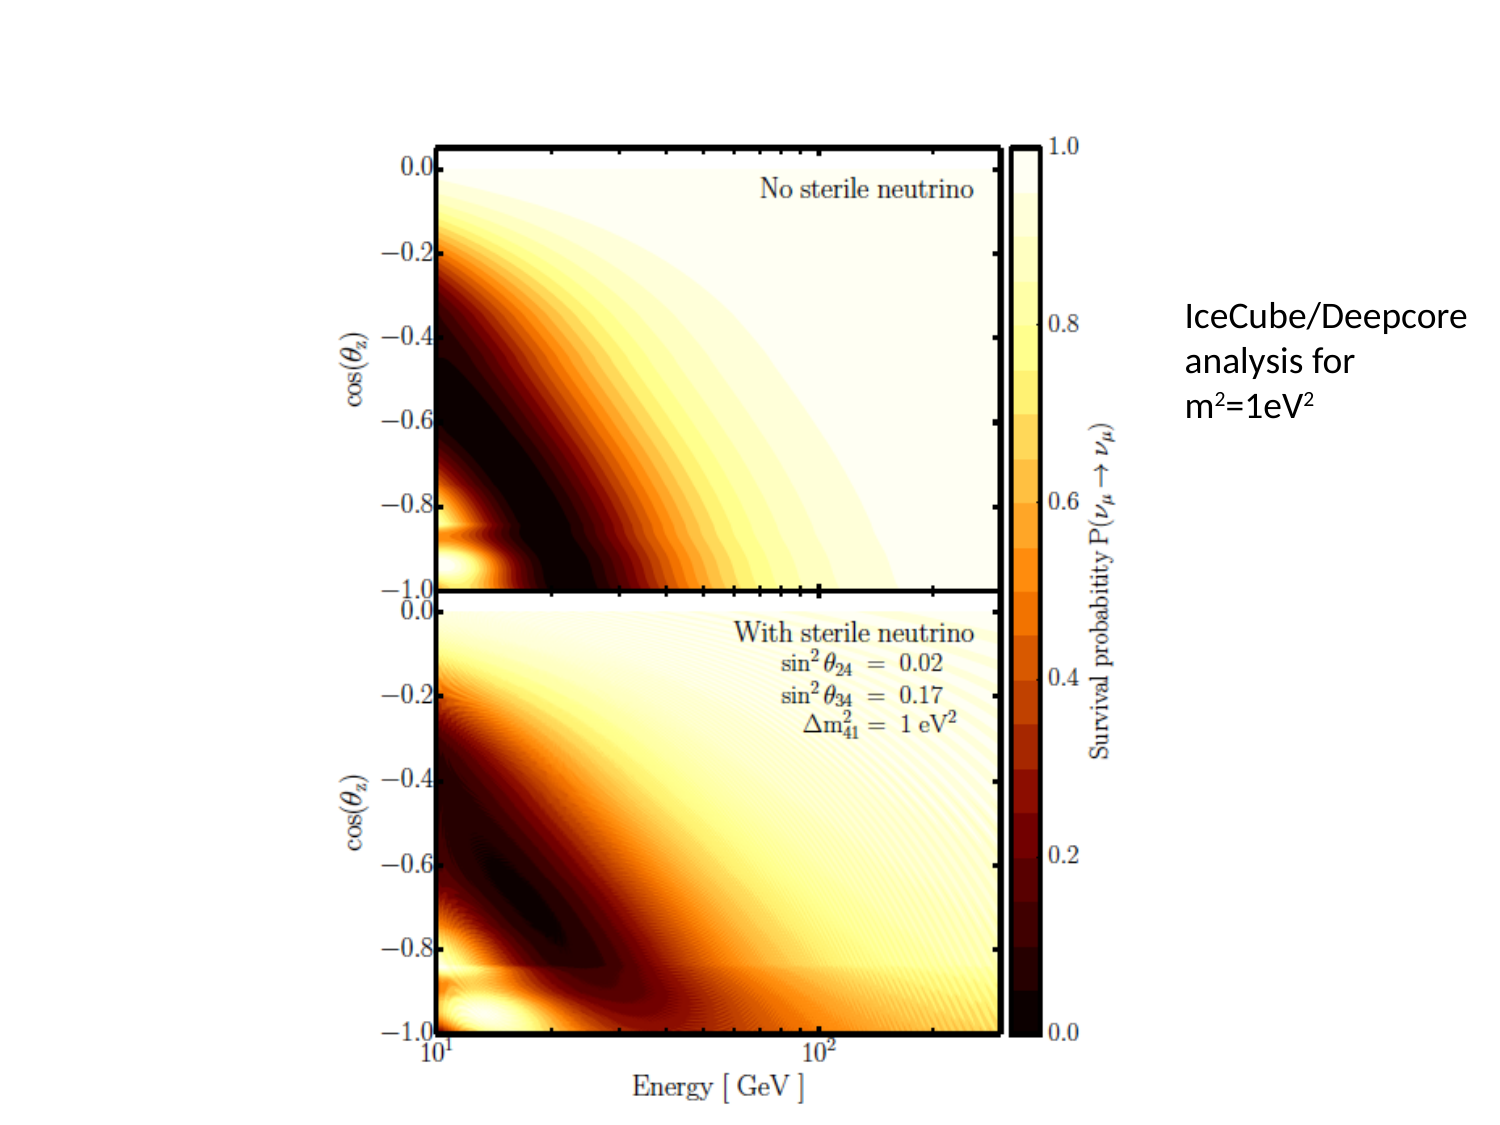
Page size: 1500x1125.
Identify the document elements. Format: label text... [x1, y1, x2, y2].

text_box IceCube/Deepcore analysis for m2=1eV2 [1169, 283, 1500, 433]
picture [261, 102, 1141, 1125]
